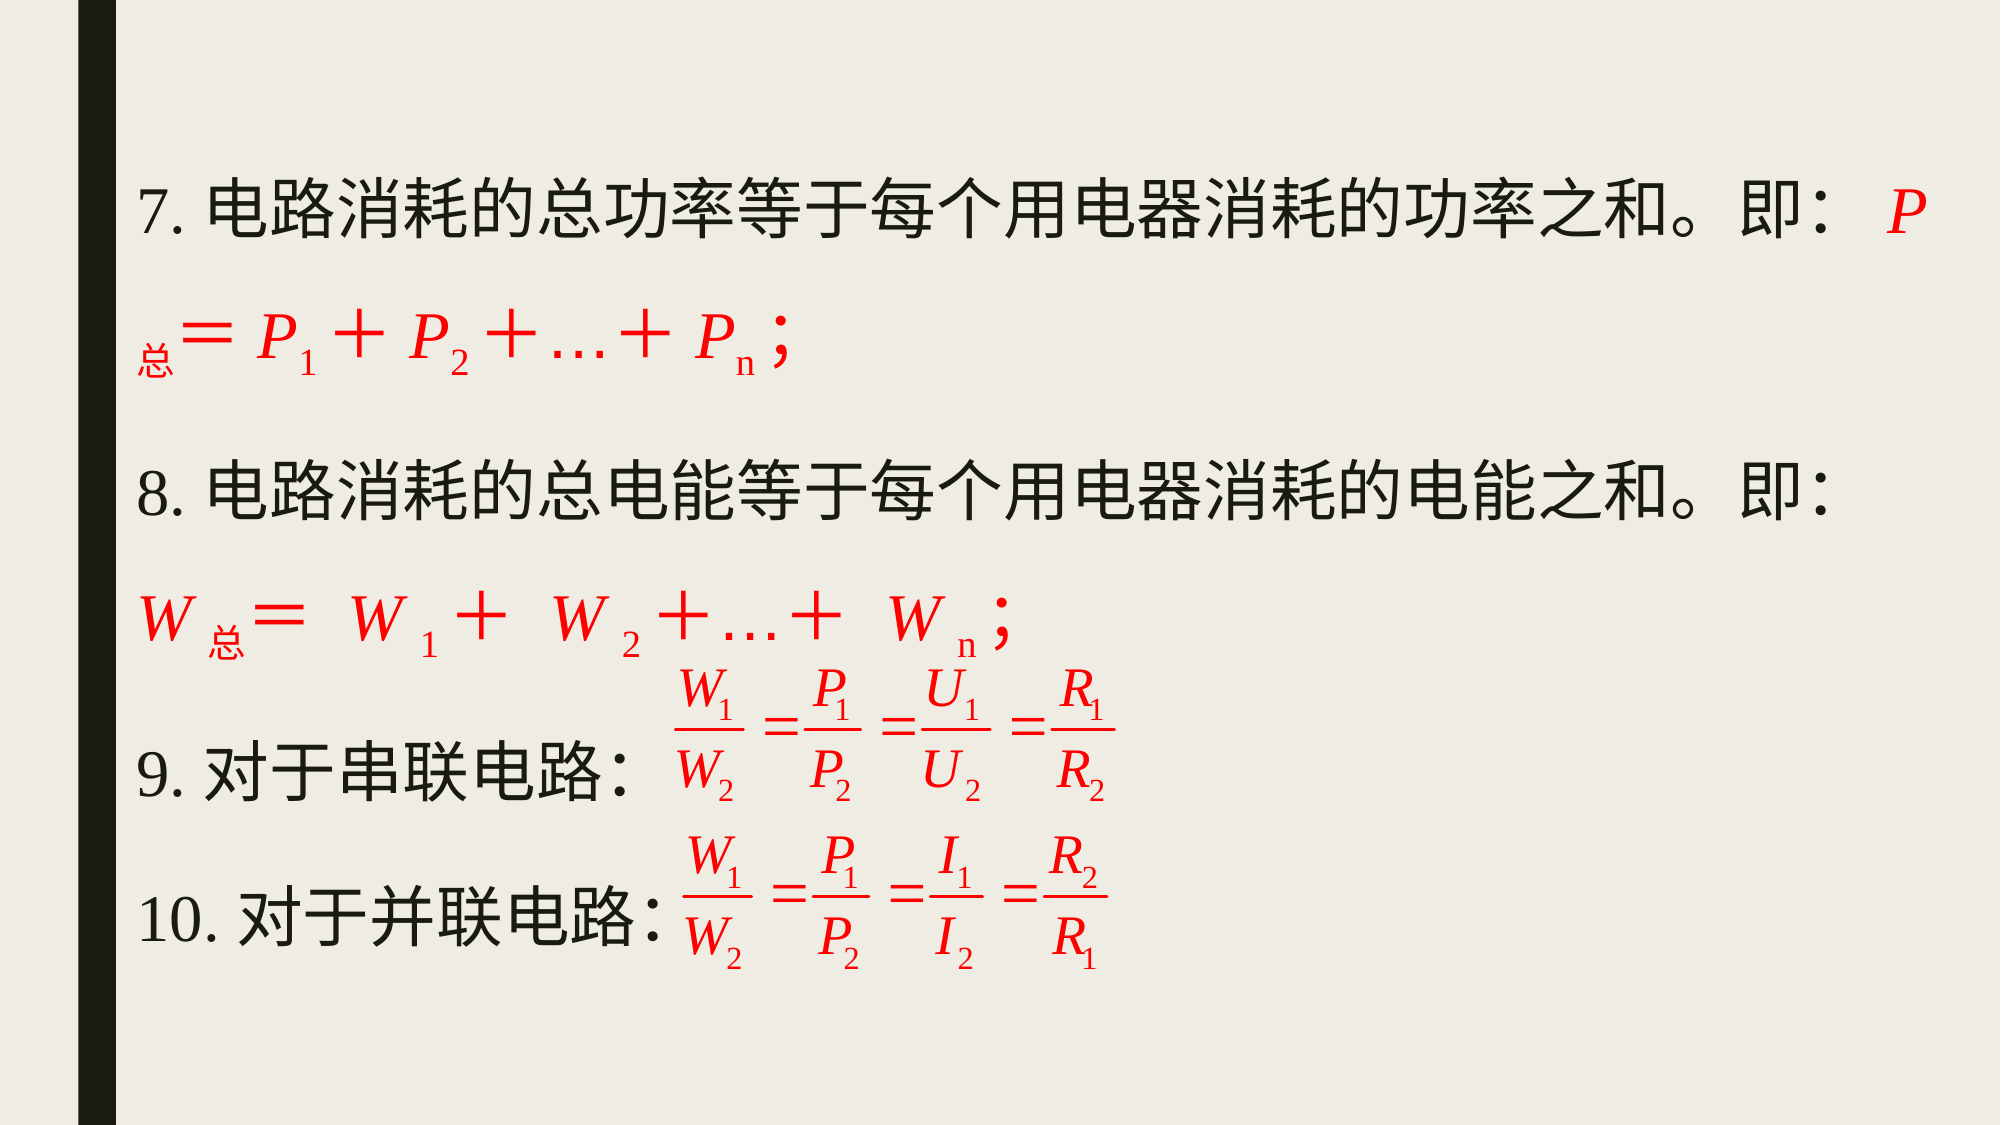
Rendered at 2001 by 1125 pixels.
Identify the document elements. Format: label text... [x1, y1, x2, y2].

list 7.电路消耗的总功率等于每个用电器消耗的功率之和。即：P总＝P1＋P2＋…＋Pn； 8.电路消耗的总电能等于每个用电器消耗的电能之和。即：W总＝ W 1＋ W 2＋…＋ W n； 9.对于串联电路： 10.对于并联电路： [121, 119, 1958, 1046]
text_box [664, 648, 1128, 816]
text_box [672, 815, 1120, 984]
